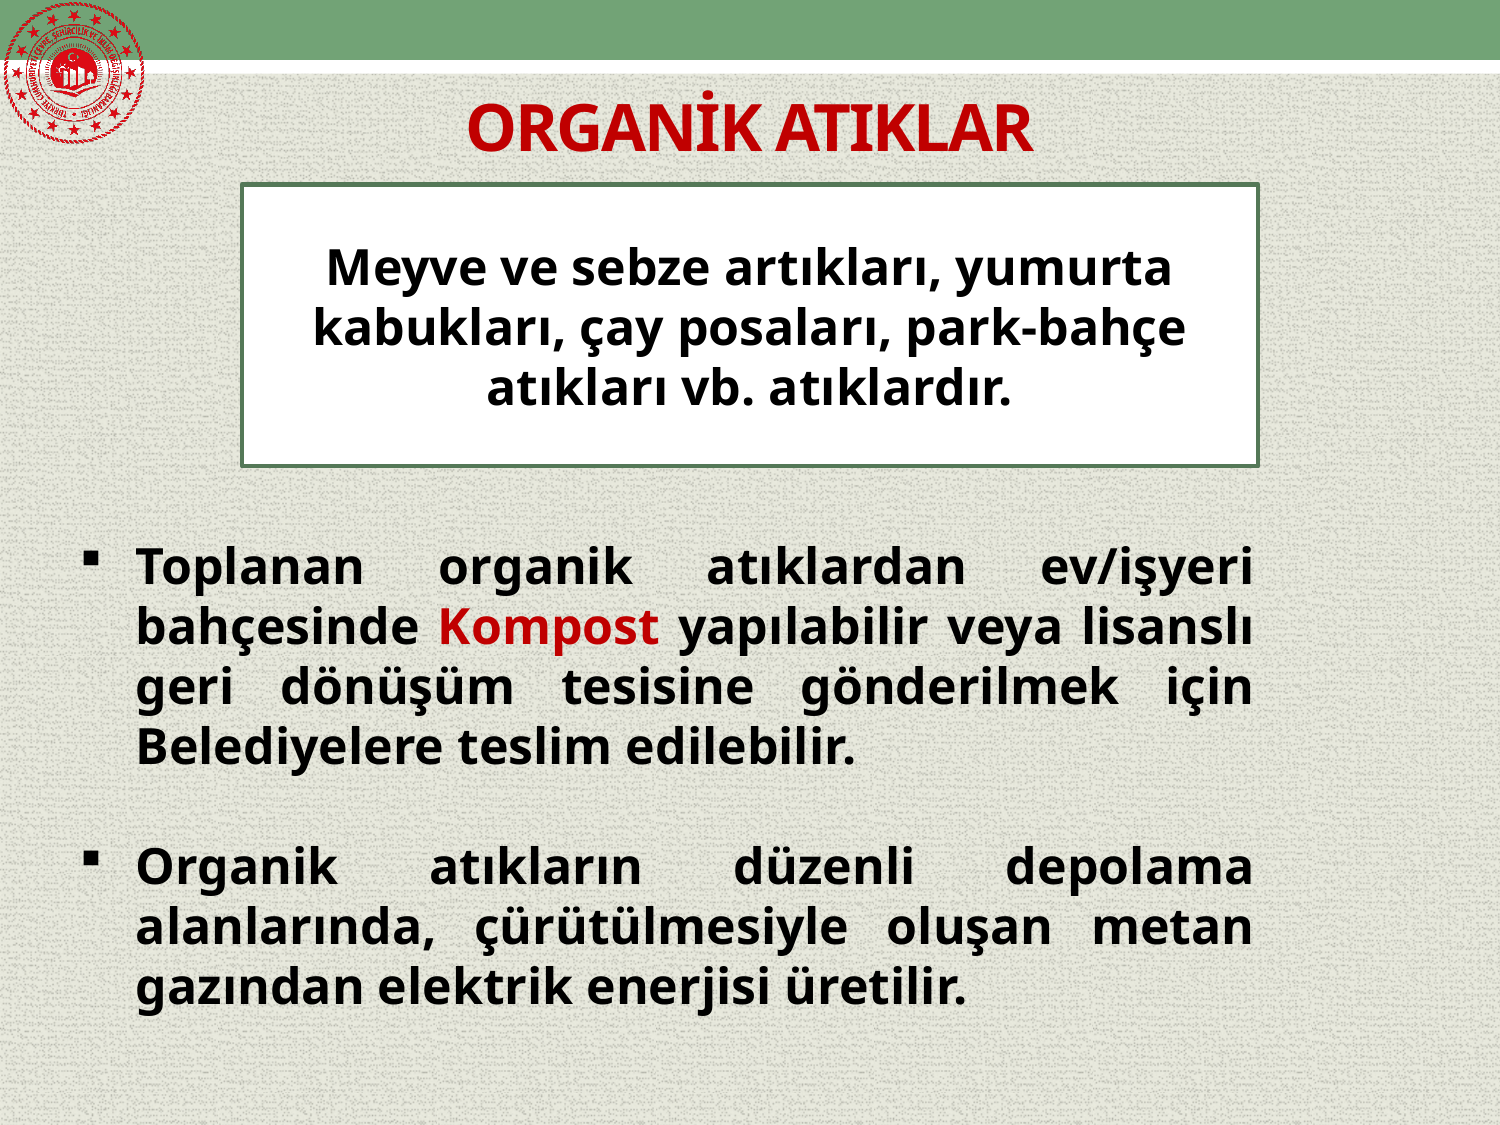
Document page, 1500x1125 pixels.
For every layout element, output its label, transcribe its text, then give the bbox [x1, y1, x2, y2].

text_box Toplanan organik atıklardan ev/işyeri bahçesinde Kompost yapılabilir veya lisanslı geri dönüşüm tesisine gönderilmek için Belediyelere teslim edilebilir. Organik atıkların düzenli depolama alanlarında, çürütülmesiyle oluşan metan gazından elektrik enerjisi üretilir. [64, 527, 1270, 1022]
picture [0, 0, 148, 146]
list Meyve ve sebze artıkları, yumurta kabukları, çay posaları, park-bahçe atıkları vb. atıklardır. [240, 182, 1260, 468]
title ORGANİK ATIKLAR [0, 78, 1500, 173]
